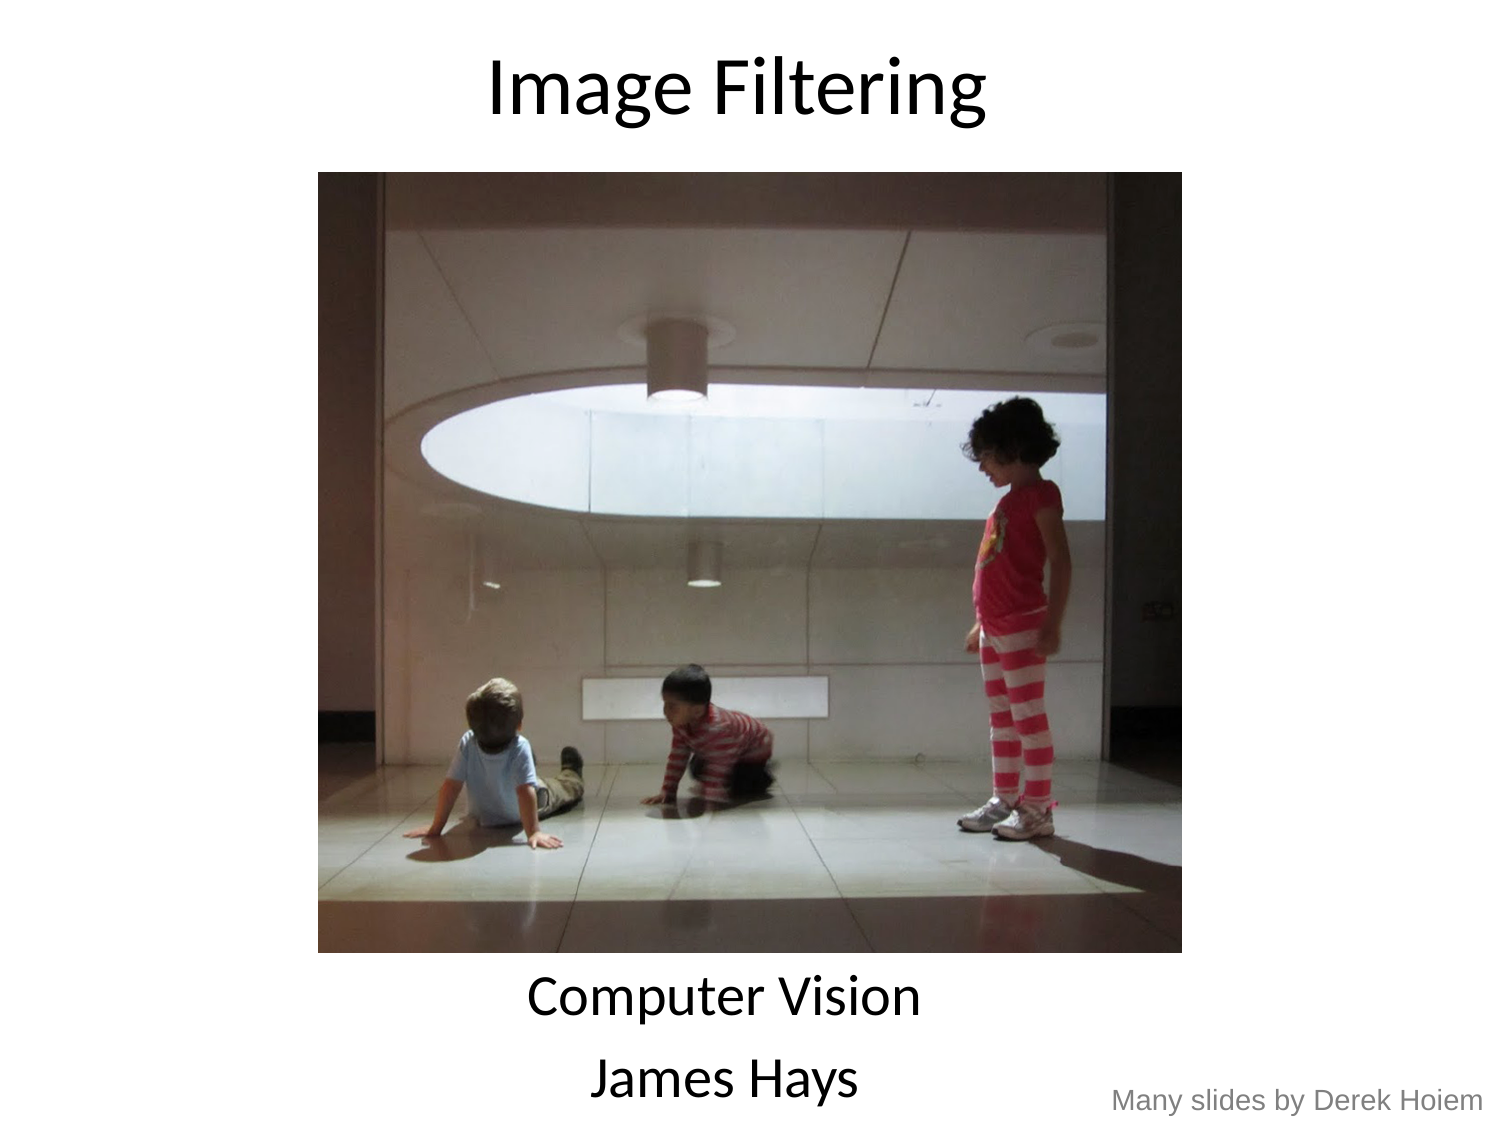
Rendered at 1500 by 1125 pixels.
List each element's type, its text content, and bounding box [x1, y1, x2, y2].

text_box Many slides by Derek Hoiem [1096, 1039, 1500, 1124]
picture [318, 172, 1182, 953]
title Image Filtering [99, 0, 1376, 163]
subtitle Computer Vision James Hays [199, 949, 1251, 1125]
